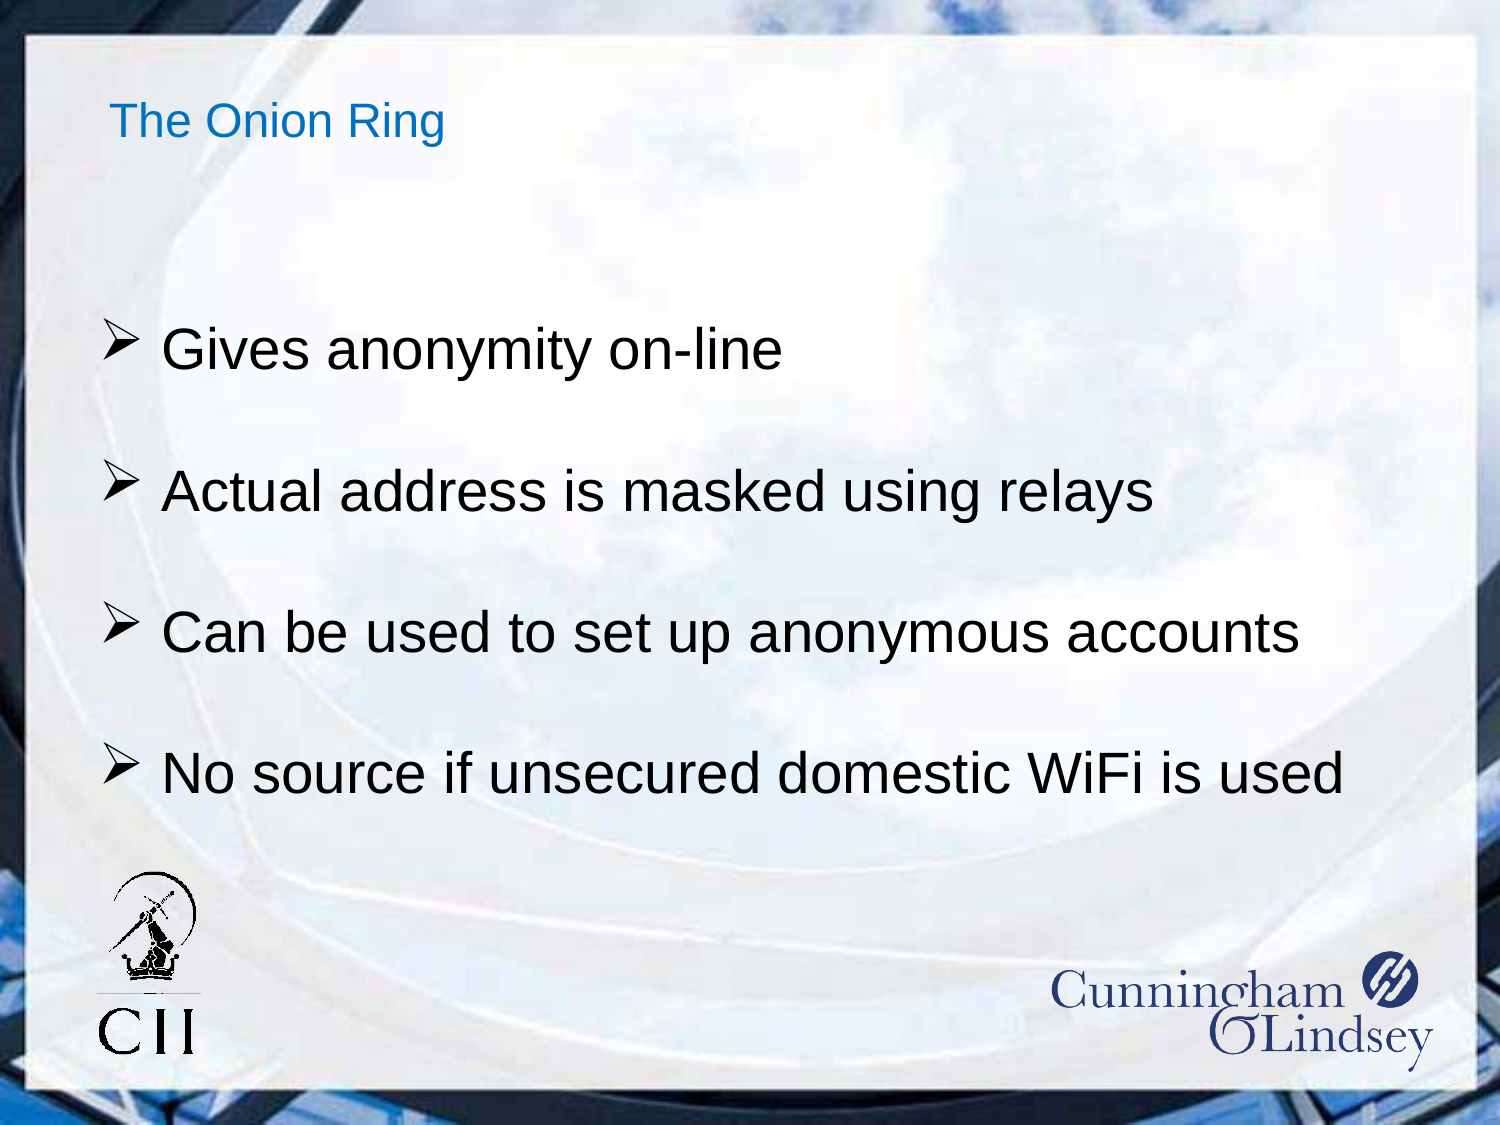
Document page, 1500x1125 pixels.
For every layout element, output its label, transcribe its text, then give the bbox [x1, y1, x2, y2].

picture [0, 0, 1500, 1125]
list Gives anonymity on-line Actual address is masked using relays Can be used to set up anonymous accounts No source if unsecured domestic WiFi is used [81, 187, 1436, 833]
title The Onion Ring [93, 81, 1448, 209]
